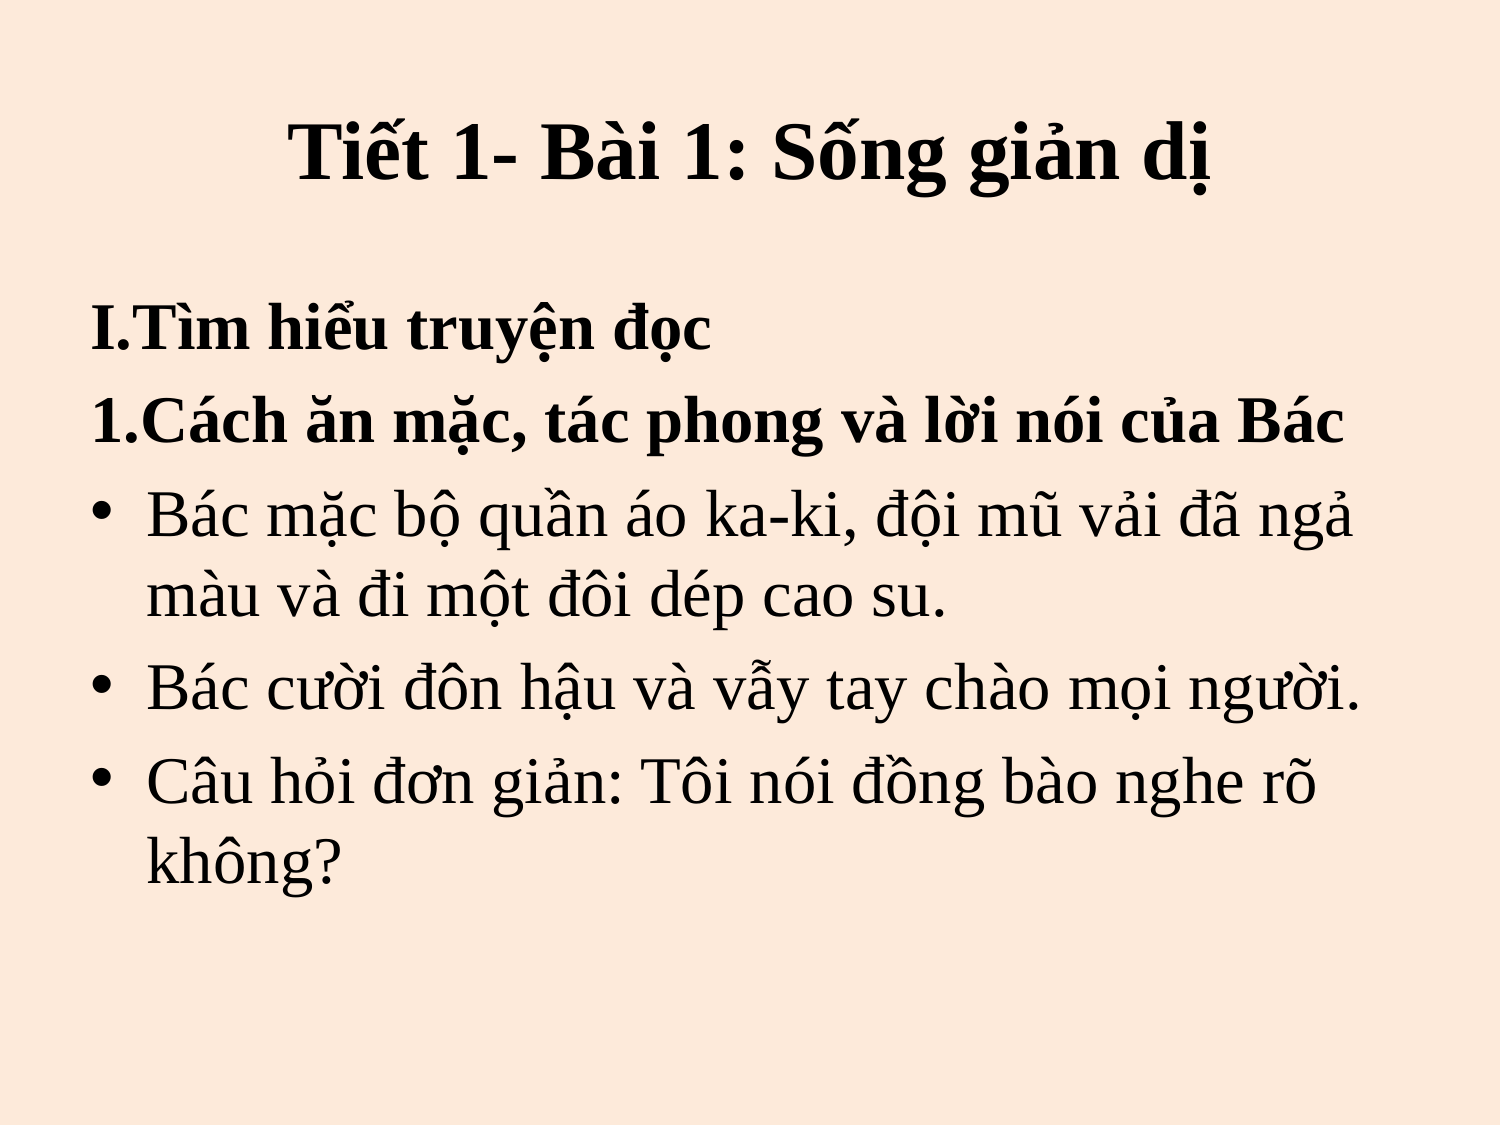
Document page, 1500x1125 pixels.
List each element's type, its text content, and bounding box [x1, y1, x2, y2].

list I.Tìm hiểu truyện đọc 1.Cách ăn mặc, tác phong và lời nói của Bác Bác mặc bộ quần áo ka-ki, đội mũ vải đã ngả màu và đi một đôi dép cao su. Bác cười đôn hậu và vẫy tay chào mọi người. Câu hỏi đơn giản: Tôi nói đồng bào nghe rõ không? [75, 275, 1450, 1113]
title Tiết 1- Bài 1: Sống giản dị [75, 75, 1425, 218]
